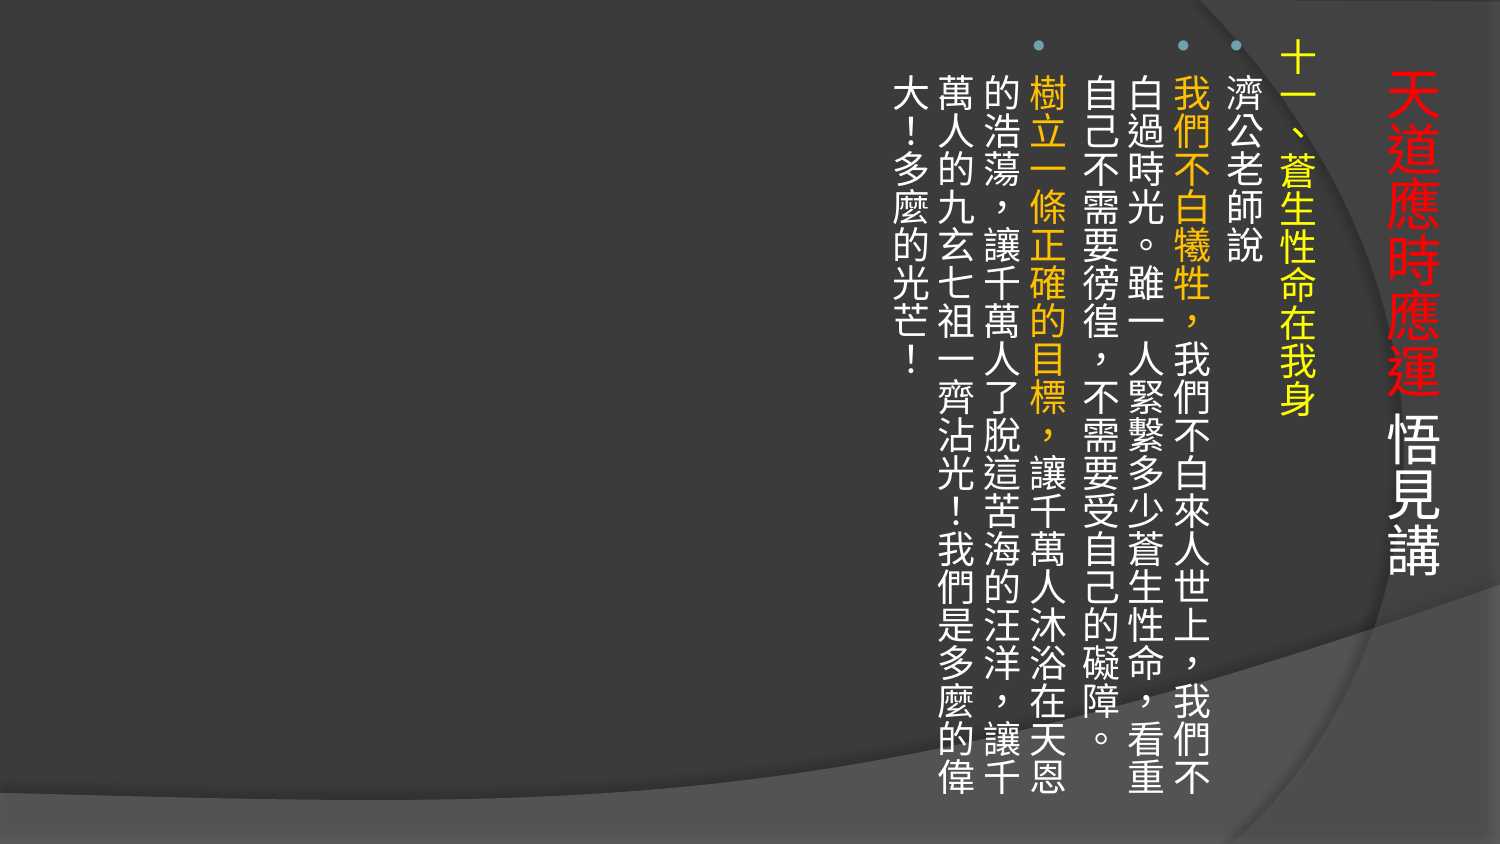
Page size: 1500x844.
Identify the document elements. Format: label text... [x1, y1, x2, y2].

title 天道應時應運 悟見講 [1353, 43, 1473, 812]
list 十一、蒼生性命在我身 濟公老師說 我們不白犧牲，我們不白來人世上，我們不白過時光。雖一人緊繫多少蒼生性命，看重自己不需要徬徨，不需要受自己的礙障。 樹立一條正確的目標，讓千萬人沐浴在天恩的浩蕩，讓千萬人了脫這苦海的汪洋，讓千萬人的九玄七祖一齊沾光！我們是多麼的偉大！多麼的光芒！ [29, 20, 1353, 824]
